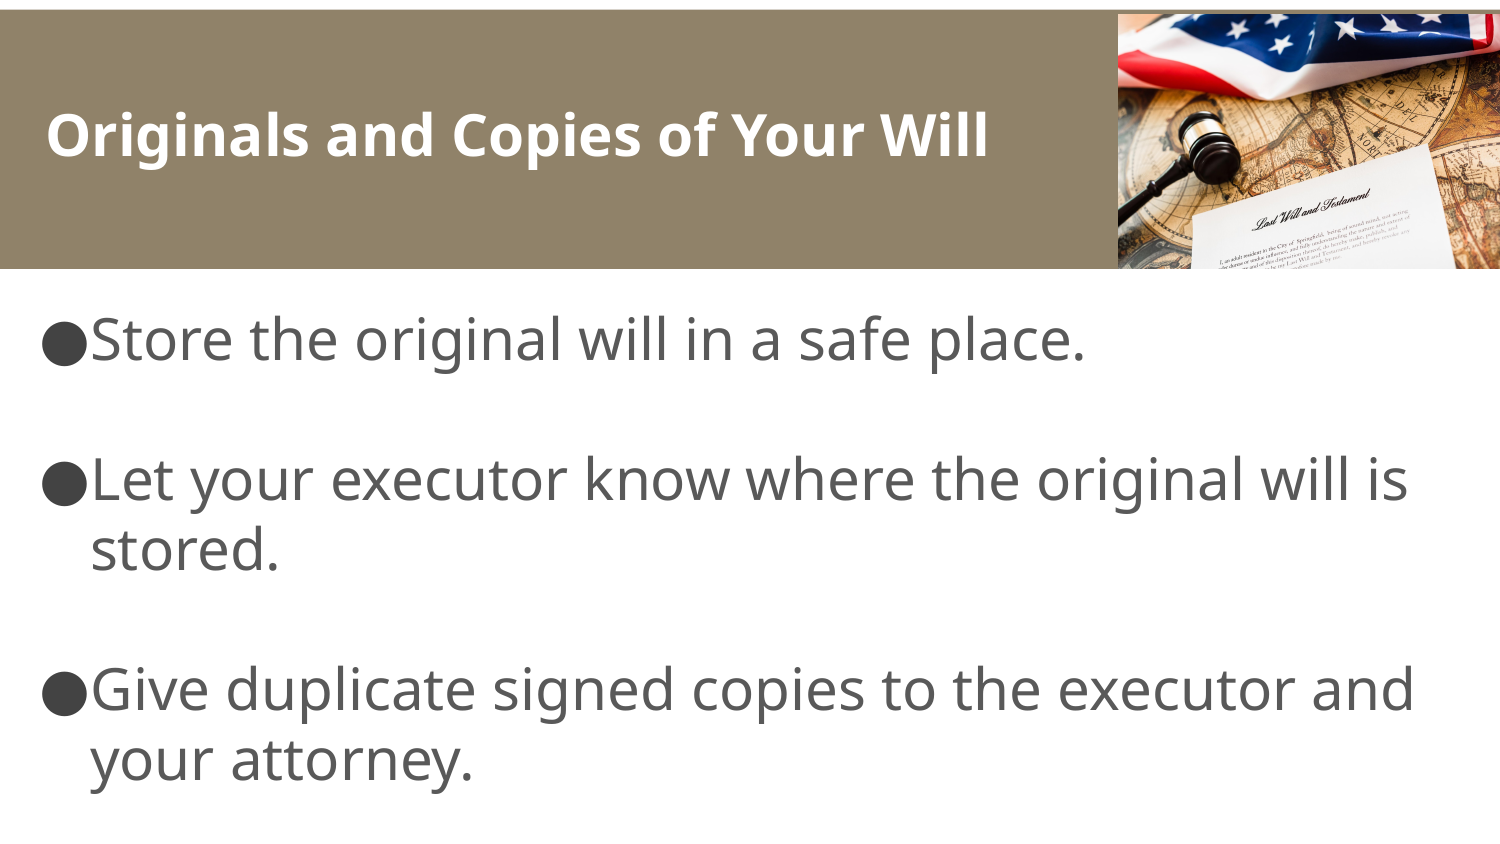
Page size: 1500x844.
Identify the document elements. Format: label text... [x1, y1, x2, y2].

picture [1118, 14, 1500, 270]
title Originals and Copies of Your Will [30, 82, 1063, 163]
list Store the original will in a safe place. Let your executor know where the original will is stored. Give duplicate signed copies to the executor and your attorney. [0, 287, 1500, 844]
